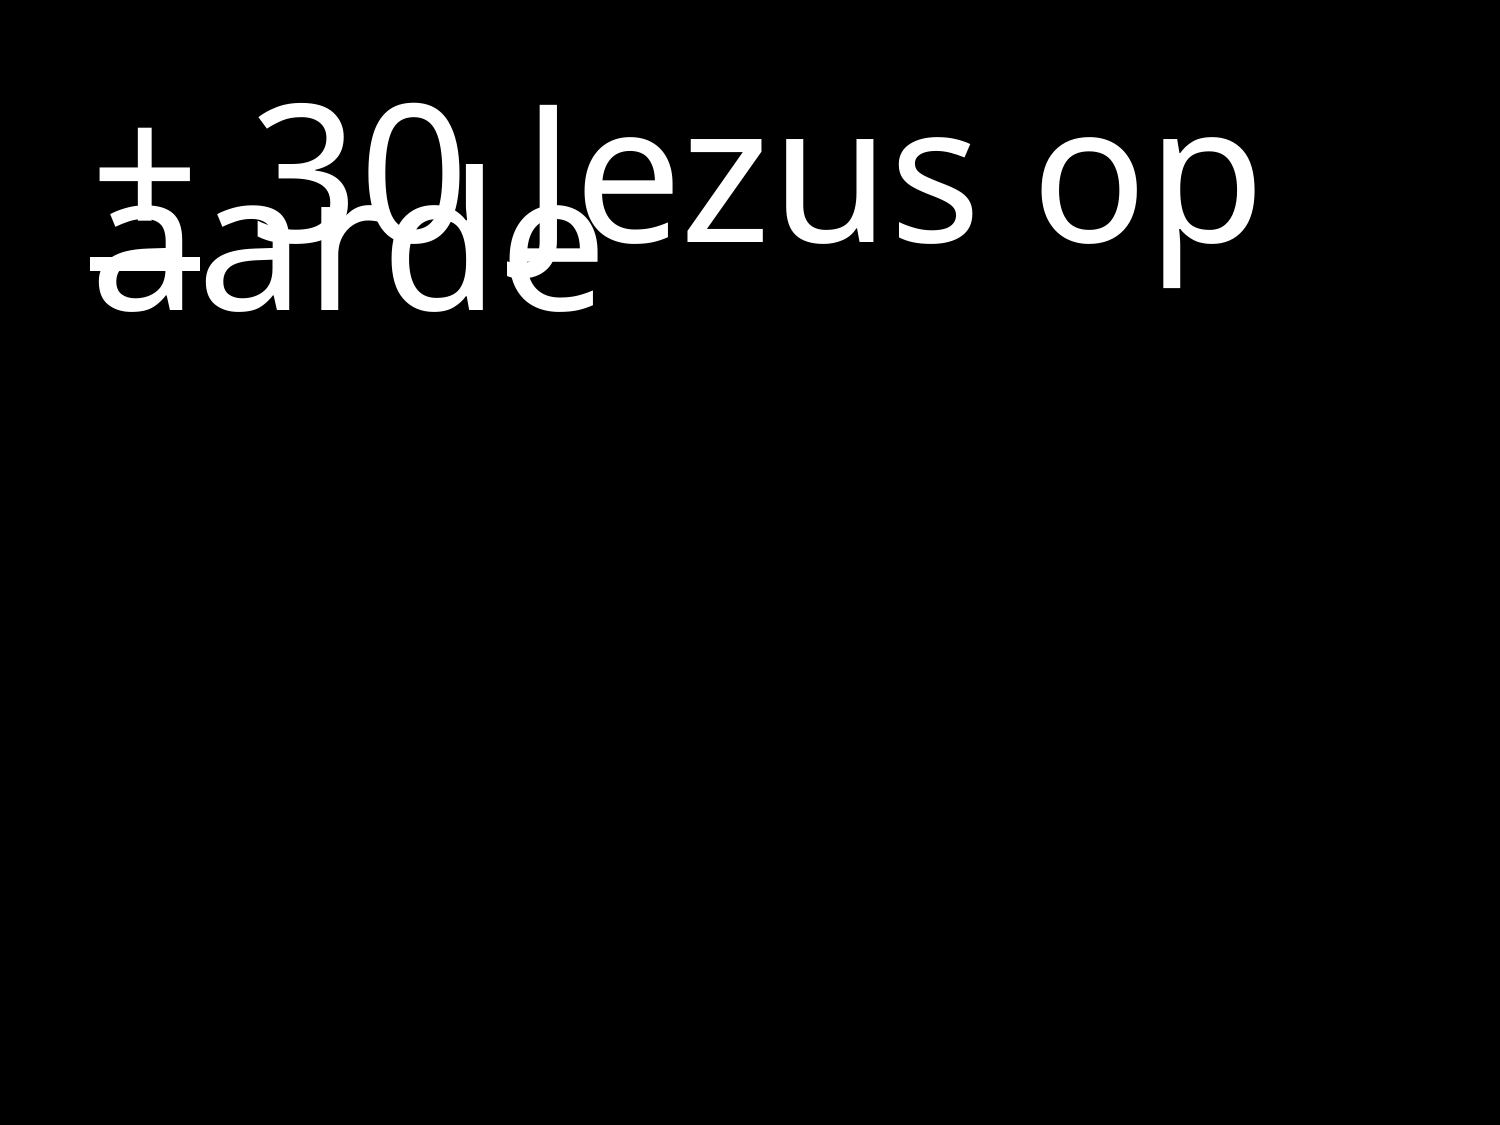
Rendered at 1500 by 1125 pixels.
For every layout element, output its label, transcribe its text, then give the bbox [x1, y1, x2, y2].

list + 30 Jezus op aarde [75, 45, 1425, 1005]
